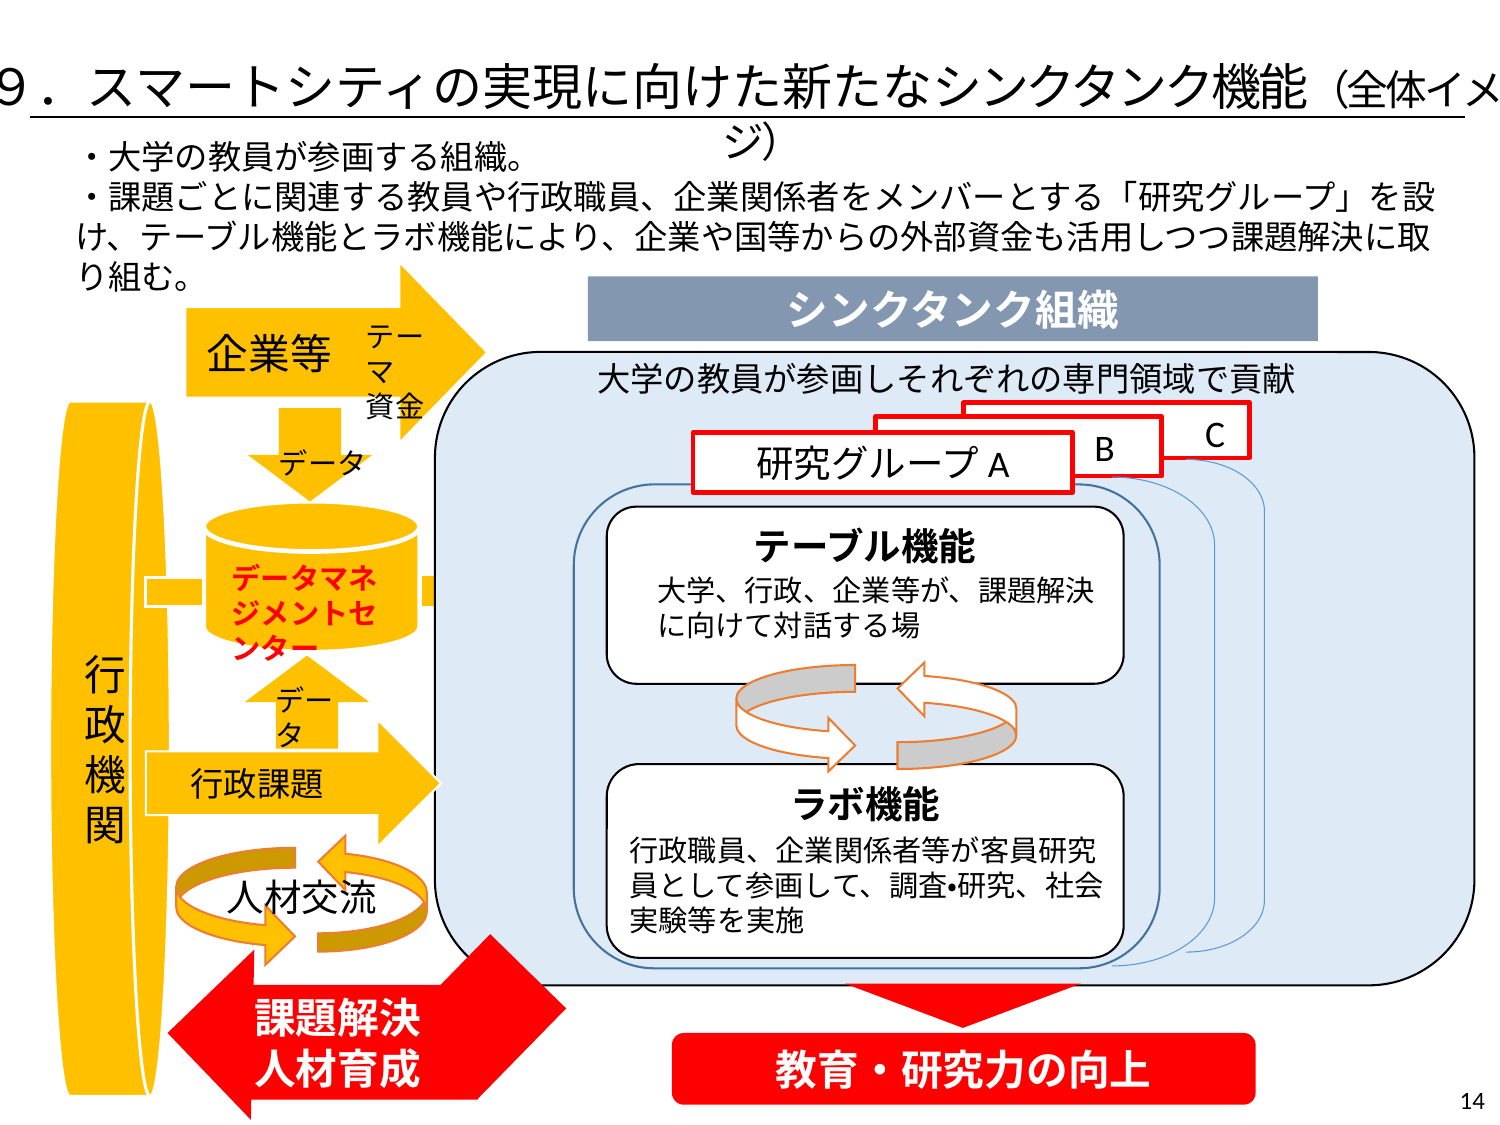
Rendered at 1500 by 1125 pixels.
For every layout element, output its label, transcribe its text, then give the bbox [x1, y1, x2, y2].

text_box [176, 834, 510, 966]
slide_number 14 [1162, 1069, 1500, 1125]
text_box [244, 655, 370, 719]
text_box 行政機関 [48, 399, 172, 1098]
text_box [247, 408, 420, 502]
text_box [433, 358, 1476, 987]
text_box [167, 950, 538, 1122]
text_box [145, 719, 442, 848]
text_box 教育・研究力の向上 [670, 1031, 1257, 1106]
text_box C [963, 406, 1250, 458]
text_box [422, 574, 433, 608]
text_box 大学の教員が参画しそれぞれの専門領域で貢献 [488, 351, 1407, 406]
text_box B [875, 416, 1162, 477]
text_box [573, 432, 1160, 969]
text_box [1186, 458, 1265, 953]
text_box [185, 261, 488, 443]
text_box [203, 501, 420, 653]
text_box [844, 982, 1082, 1030]
text_box [1160, 484, 1186, 959]
text_box ・大学の教員が参画する組織。 ・課題ごとに関連する教員や行政職員、企業関係者をメンバーとする「研究グループ」を設け、テーブル機能とラボ機能により、企業や国等からの外部資金も活用しつつ課題解決に取り組む。 [60, 129, 1475, 344]
text_box [145, 577, 203, 608]
text_box ９．スマートシティの実現に向けた新たなシンクタンク機能（全体イメージ） [0, 47, 1500, 173]
